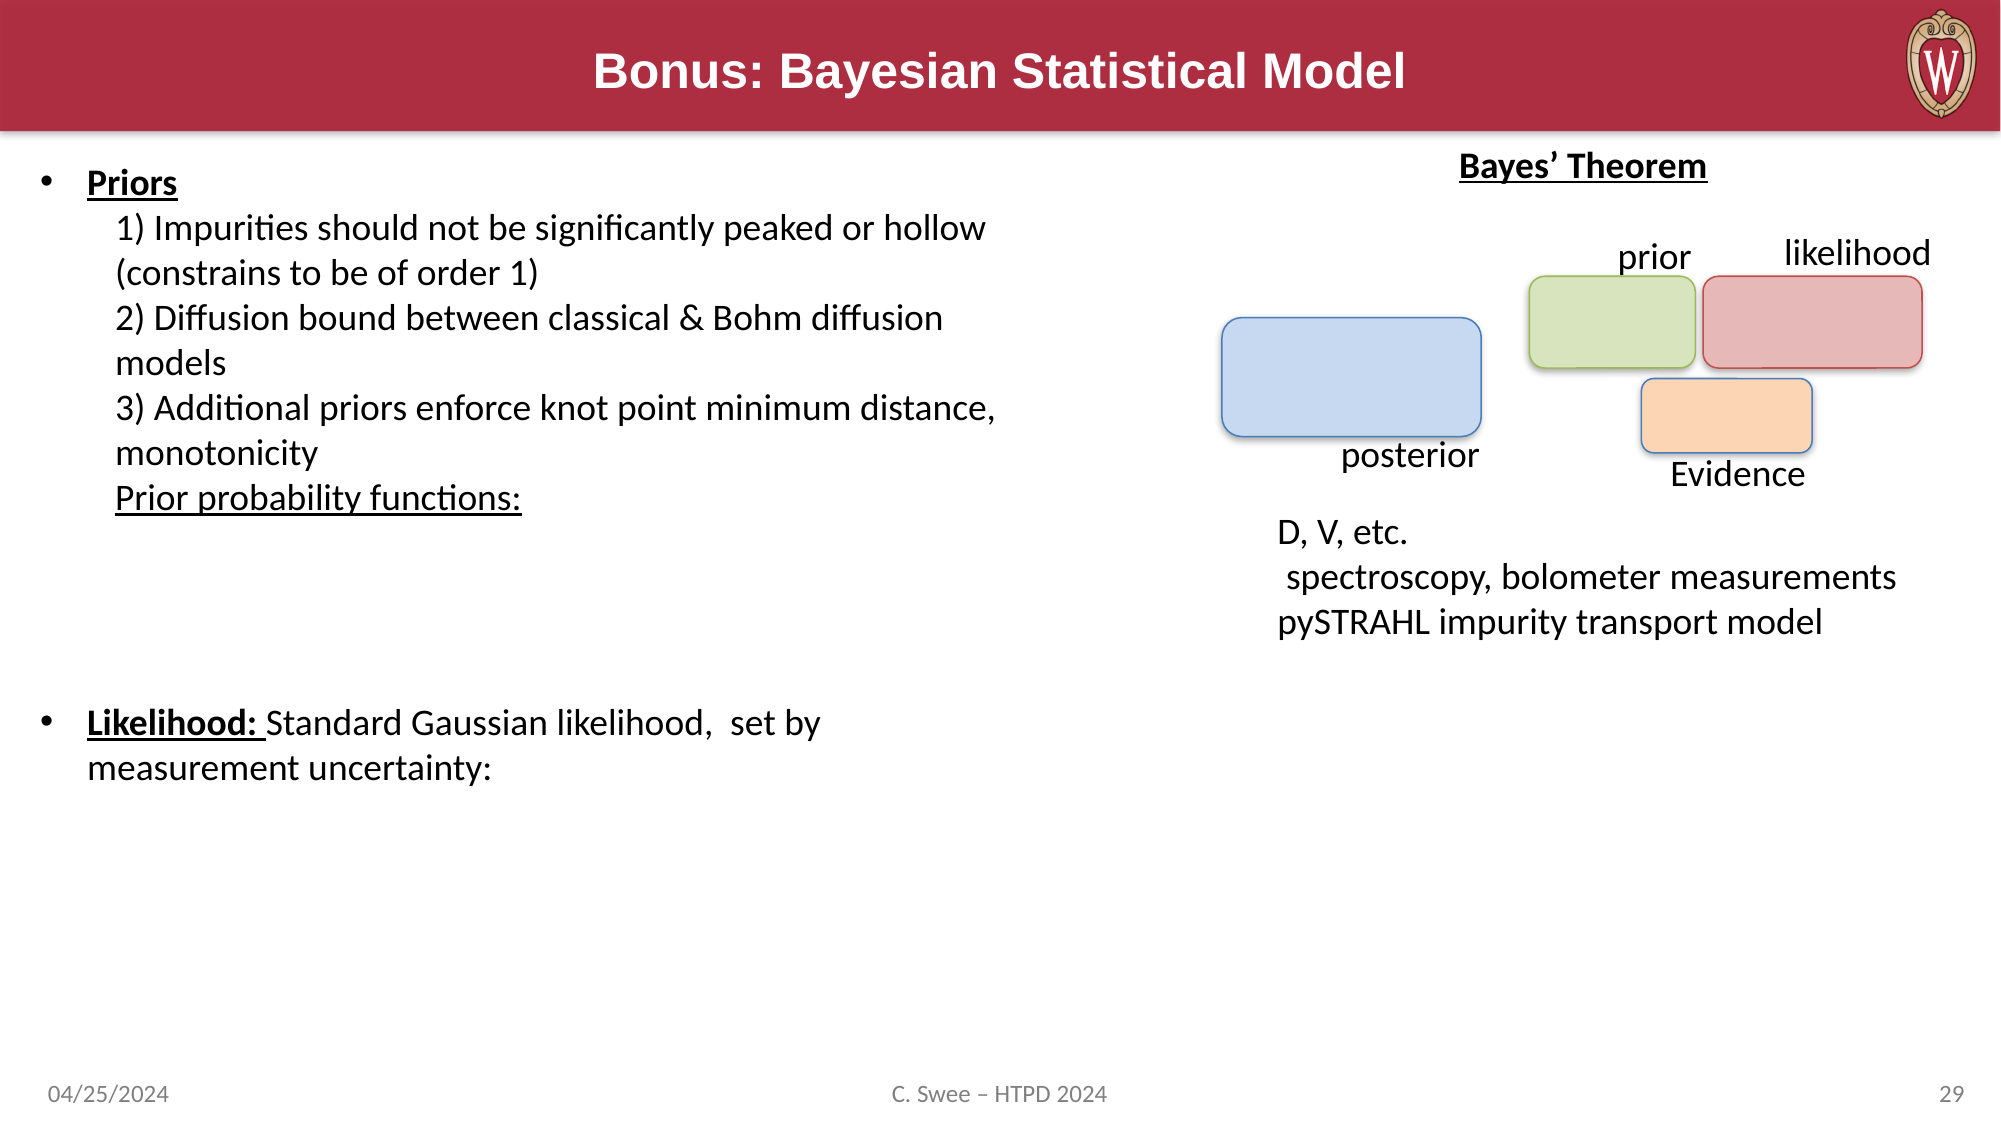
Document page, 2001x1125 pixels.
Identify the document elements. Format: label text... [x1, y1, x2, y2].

text_box prior [1602, 224, 1707, 285]
text_box [1221, 316, 1482, 438]
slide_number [32, 1062, 500, 1123]
text_box Evidence [1655, 441, 1822, 502]
text_box likelihood [1769, 220, 1947, 281]
text_box [1528, 275, 1697, 369]
text_box [1640, 377, 1813, 454]
text_box posterior [1326, 422, 1495, 483]
slide_number 29 [1512, 1062, 1980, 1123]
footer C. Swee – HTPD 2024 [683, 1062, 1317, 1123]
title Bonus: Bayesian Statistical Model [99, 31, 1900, 104]
text_box [1702, 275, 1923, 369]
